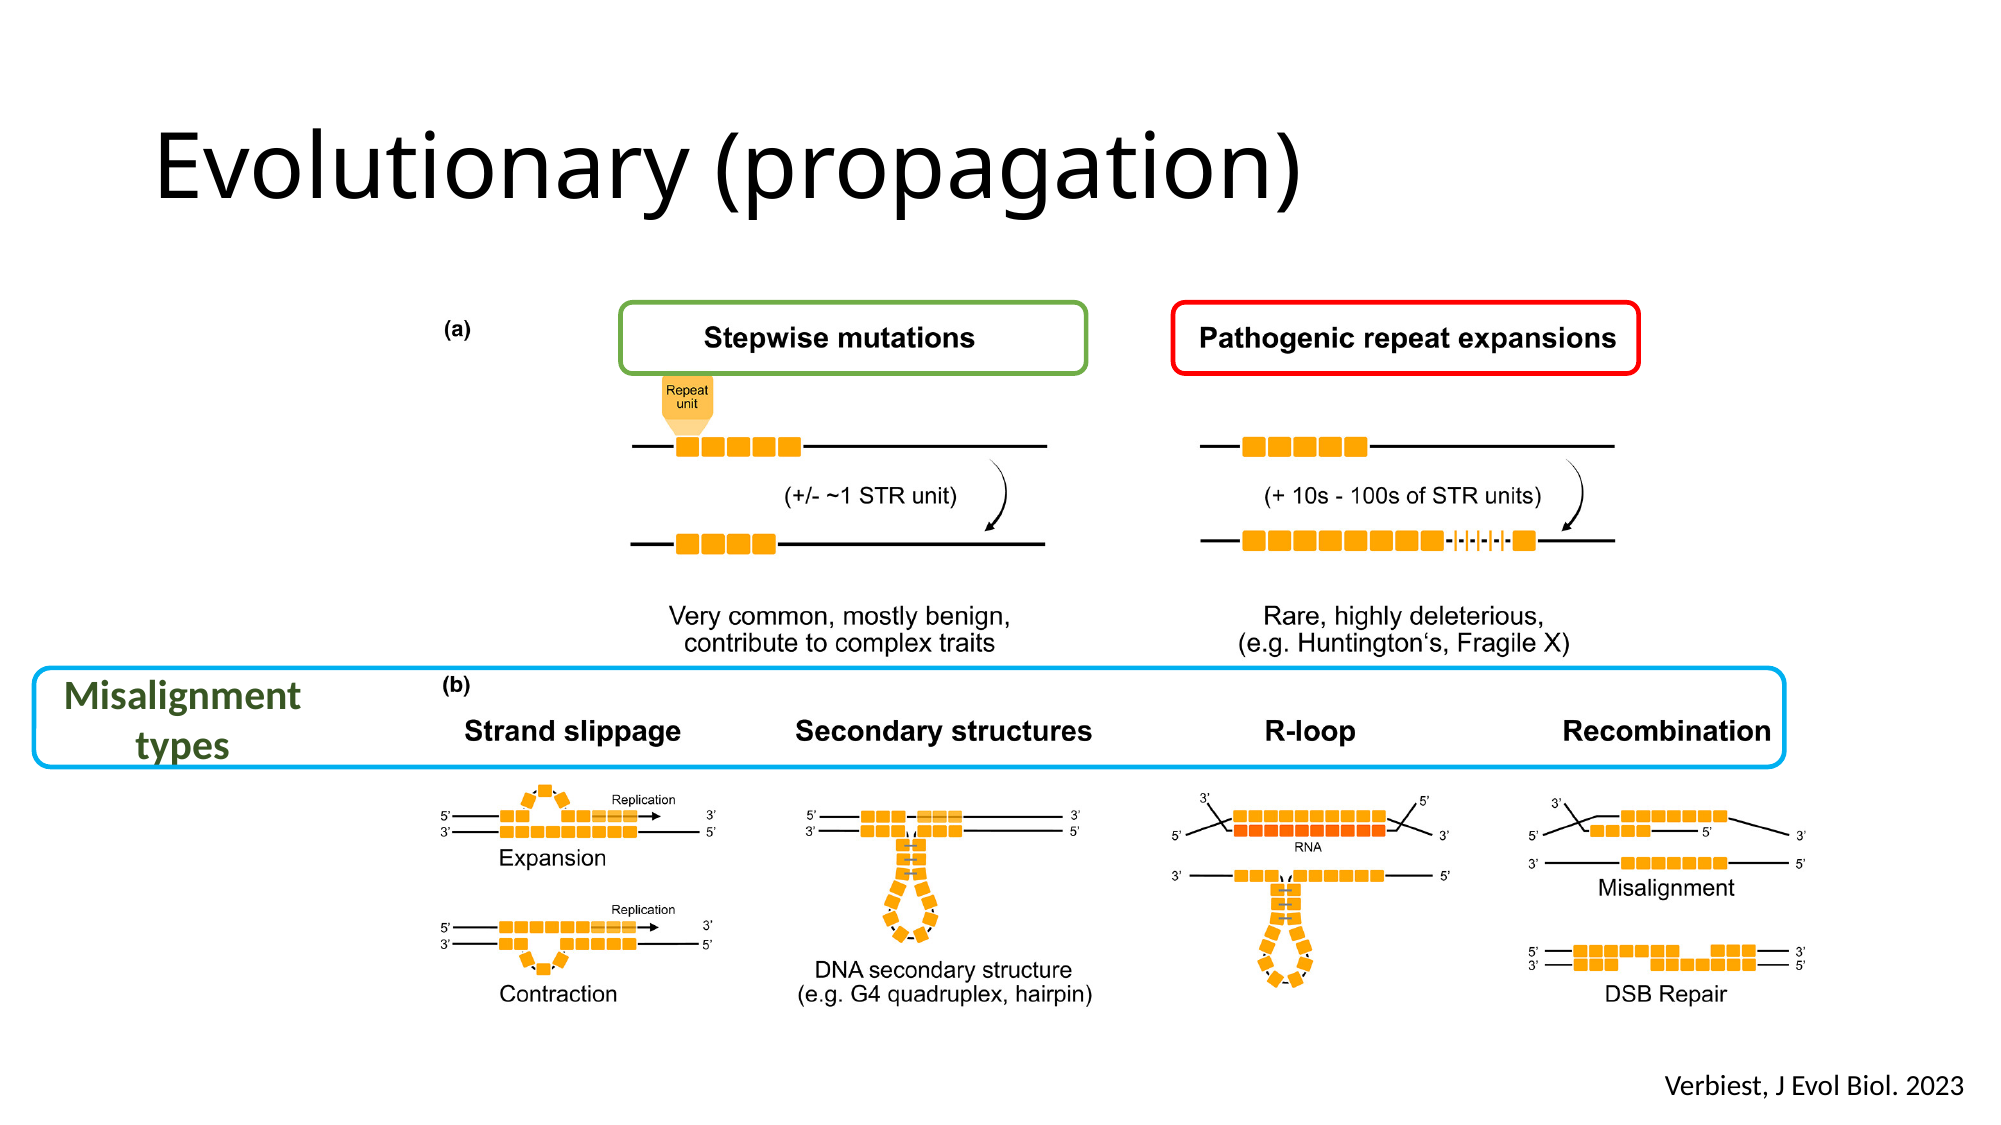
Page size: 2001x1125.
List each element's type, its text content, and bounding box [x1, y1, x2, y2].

text_box Misalignment types [42, 660, 323, 668]
text_box [619, 301, 1088, 317]
picture [440, 671, 1781, 764]
text_box [32, 666, 440, 768]
title Evolutionary (propagation) [137, 59, 1863, 278]
text_box [1172, 301, 1640, 317]
text_box Verbiest, J Evol Biol. 2023 [1636, 1058, 2000, 1109]
text_box Misalignment types [42, 767, 323, 776]
picture [440, 317, 1806, 1009]
